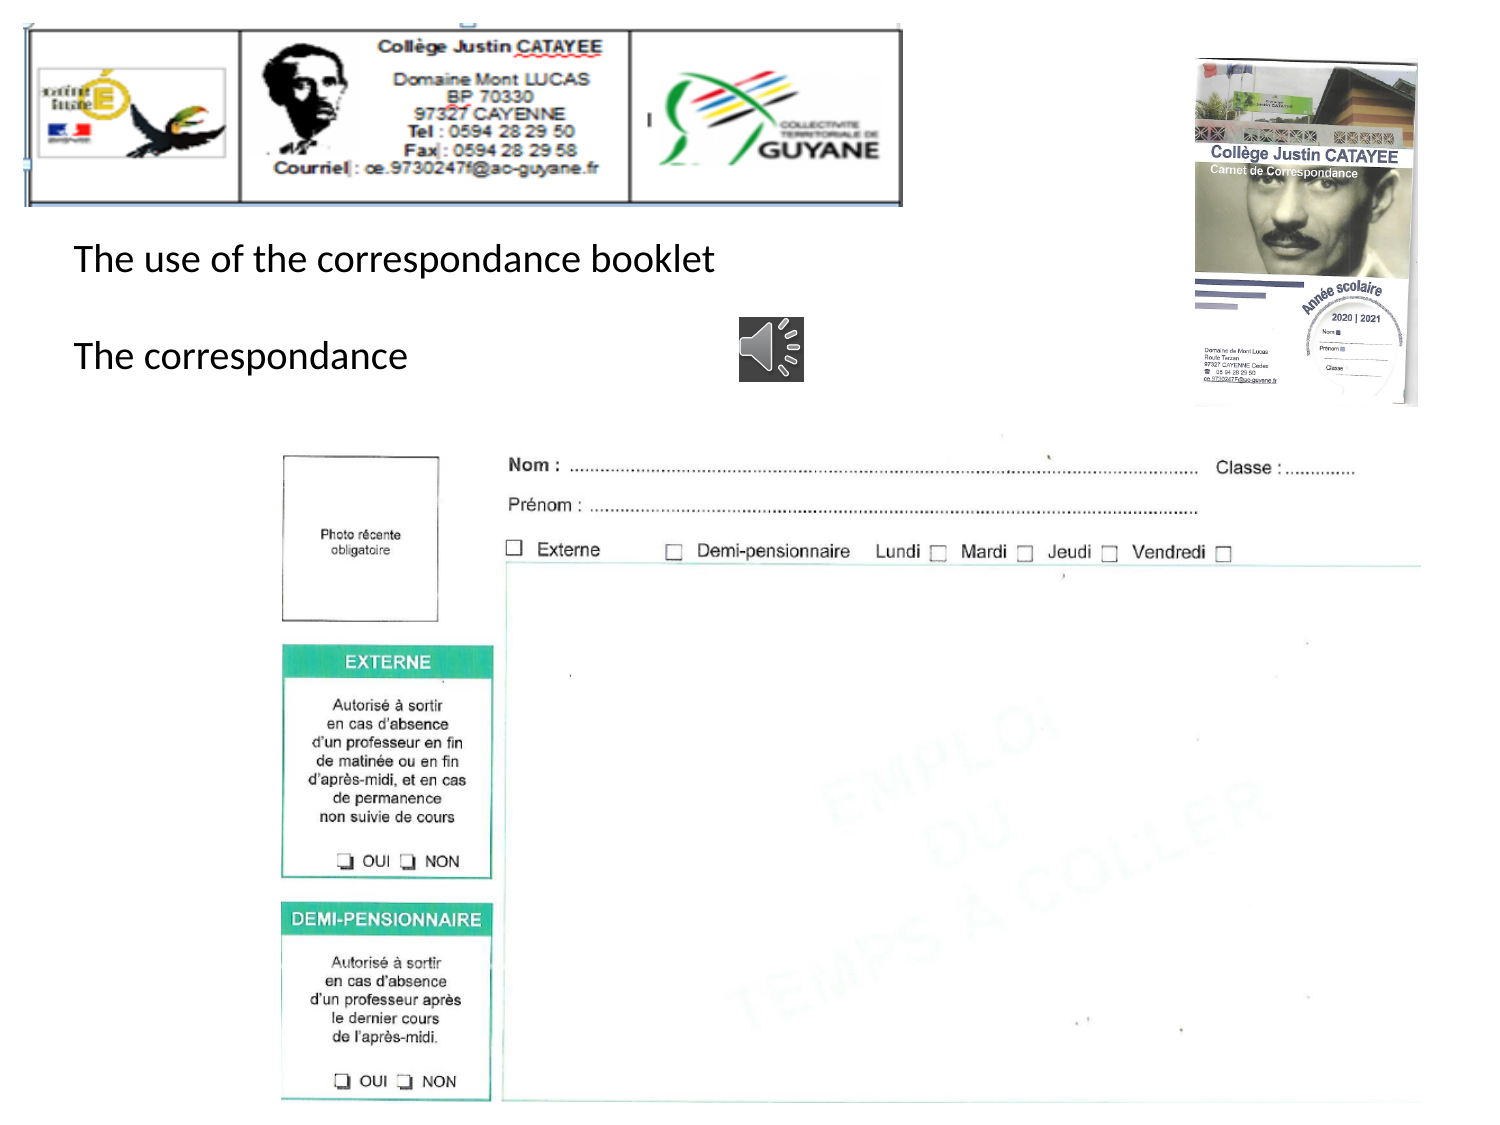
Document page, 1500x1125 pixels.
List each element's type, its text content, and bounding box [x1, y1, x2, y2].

picture [280, 433, 1421, 1104]
picture [23, 23, 903, 207]
title The use of the correspondance booklet The correspondance [58, 222, 856, 387]
picture [737, 315, 806, 383]
picture [1195, 58, 1419, 407]
